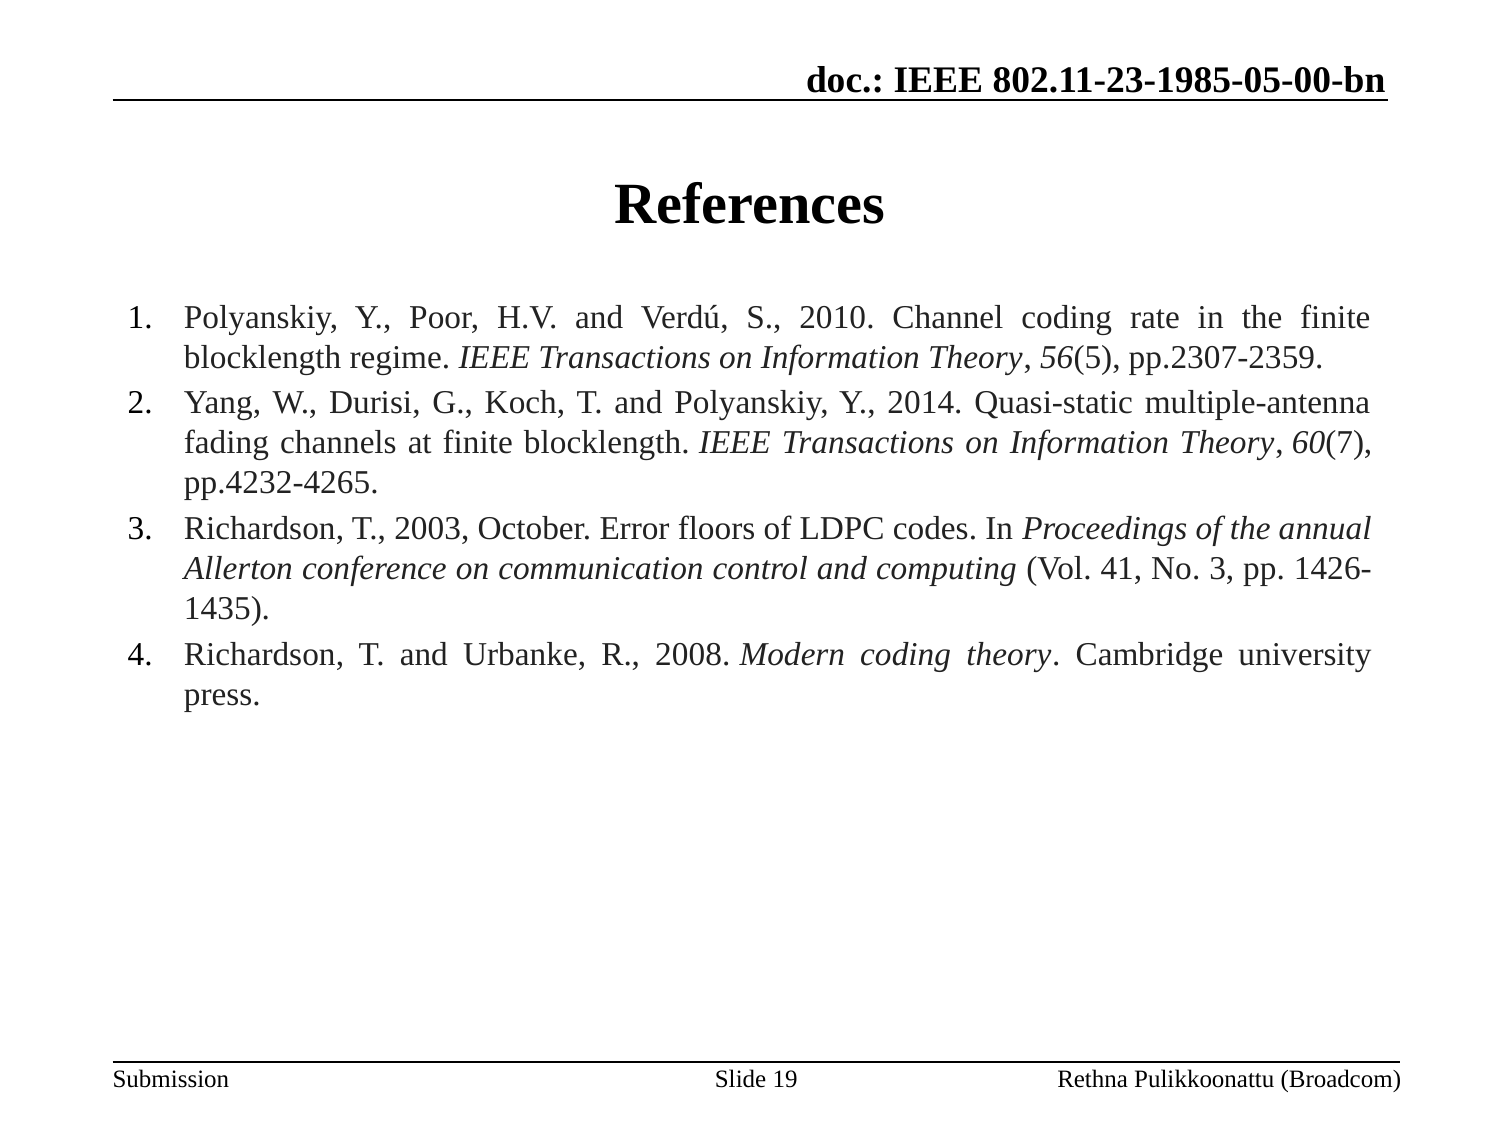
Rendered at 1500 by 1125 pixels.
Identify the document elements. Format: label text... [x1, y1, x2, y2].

list Polyanskiy, Y., Poor, H.V. and Verdú, S., 2010. Channel coding rate in the finite blocklength regime. IEEE Transactions on Information Theory, 56(5), pp.2307-2359. Yang, W., Durisi, G., Koch, T. and Polyanskiy, Y., 2014. Quasi-static multiple-antenna fading channels at finite blocklength. IEEE Transactions on Information Theory, 60(7), pp.4232-4265. Richardson, T., 2003, October. Error floors of LDPC codes. In Proceedings of the annual Allerton conference on communication control and computing (Vol. 41, No. 3, pp. 1426-1435). Richardson, T. and Urbanke, R., 2008. Modern coding theory. Cambridge university press. [112, 287, 1388, 963]
title References [112, 112, 1388, 287]
footer Rethna Pulikkoonattu (Broadcom) [1048, 1062, 1402, 1125]
slide_number Slide 19 [712, 1062, 800, 1125]
